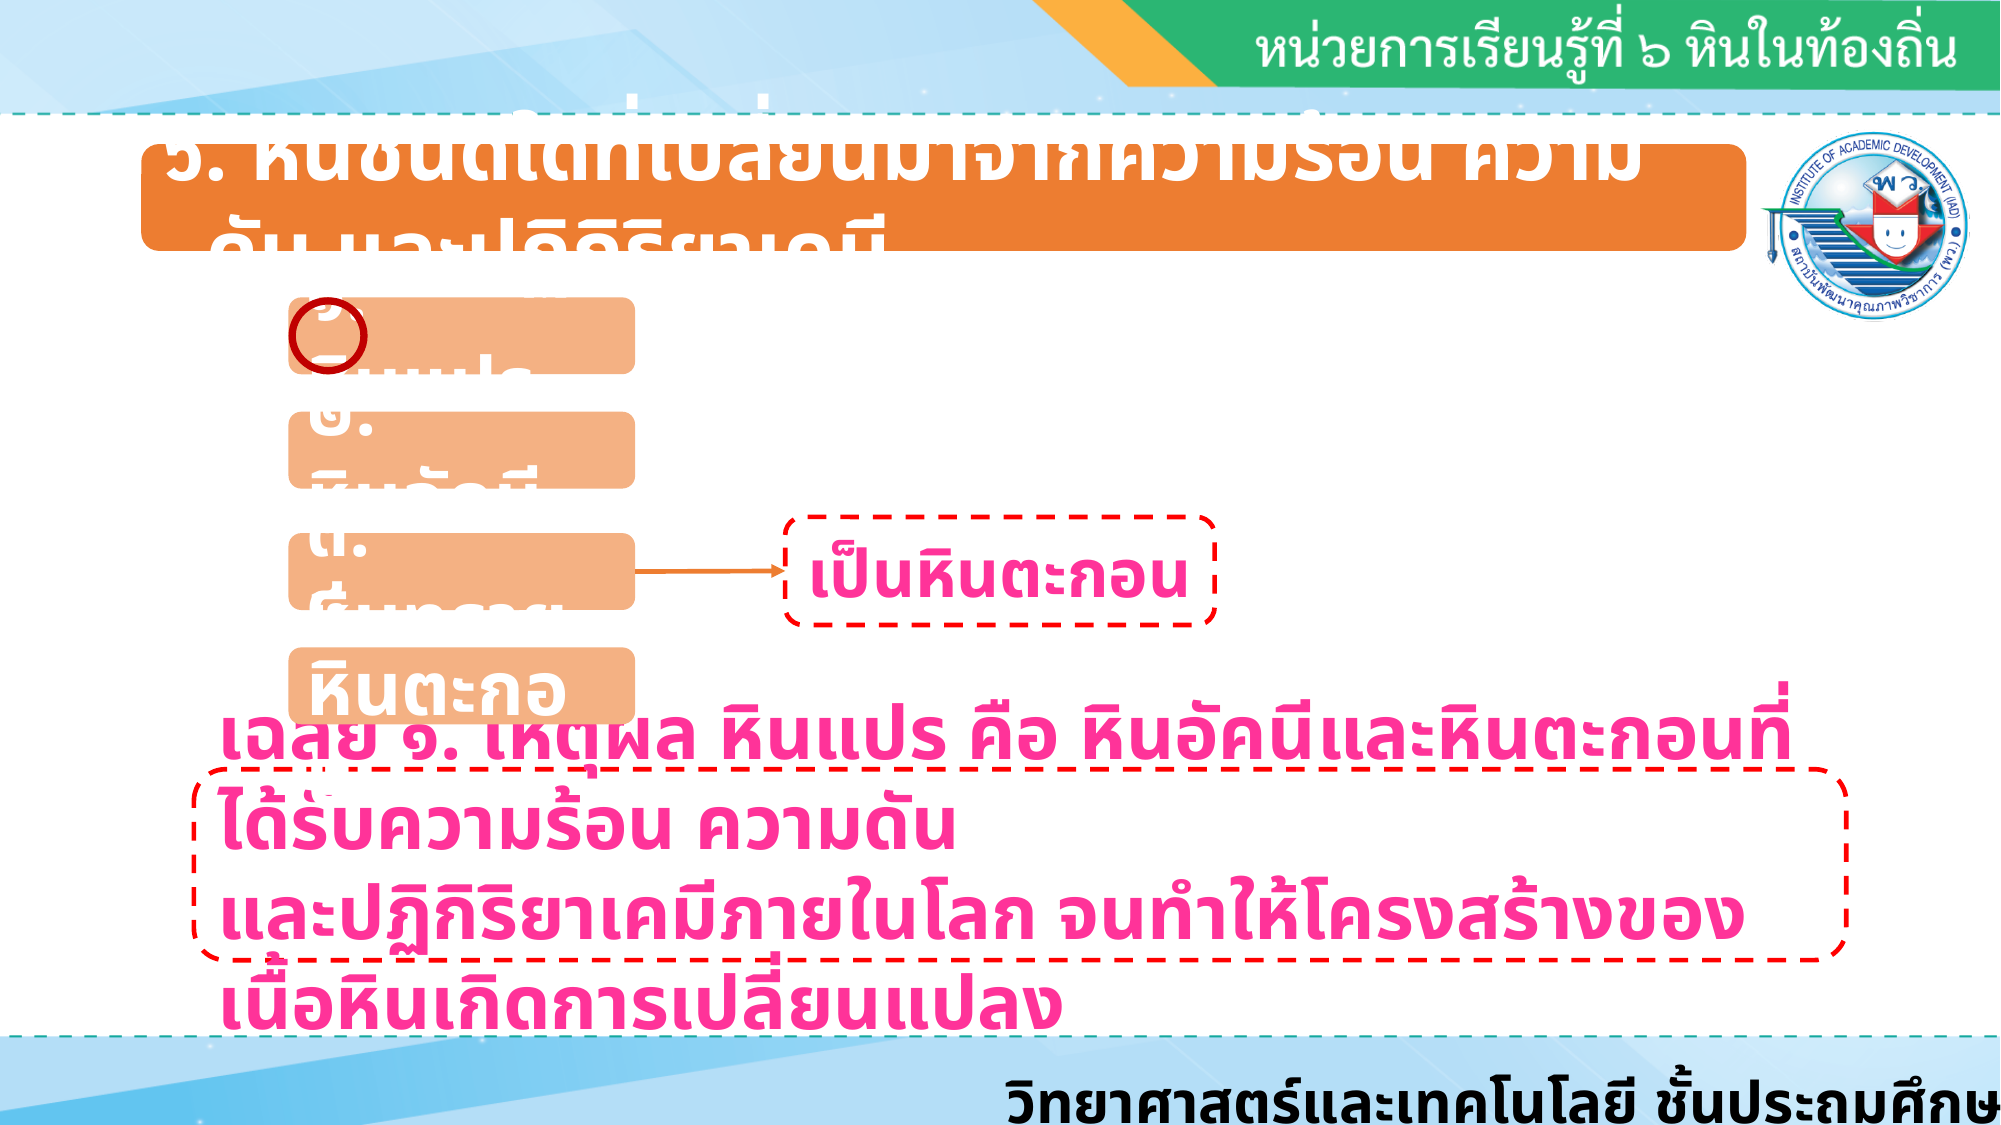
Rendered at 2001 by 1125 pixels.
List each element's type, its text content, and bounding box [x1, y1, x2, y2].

text_box ๒. หินอัคนี [287, 410, 637, 490]
text_box ๓. หินทราย [287, 532, 635, 612]
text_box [635, 516, 1215, 625]
text_box ๖. หินชนิดใดที่เปลี่ยนมาจากความร้อน ความดัน และปฏิกิริยาเคมี [140, 143, 1748, 252]
text_box ๔. หินตะกอน [287, 646, 637, 726]
picture [0, 0, 2000, 1125]
text_box [288, 297, 368, 375]
text_box เฉลย ๑. เหตุผล หินแปร คือ หินอัคนีและหินตะกอนที่ได้รับความร้อน ความดัน และปฏิกิริยาเคมีภายในโลก จนทำให้โครงสร้างของเนื้อหินเกิดการเปลี่ยนแปลง [192, 768, 1848, 962]
text_box ๑. หินแปร [287, 296, 637, 376]
